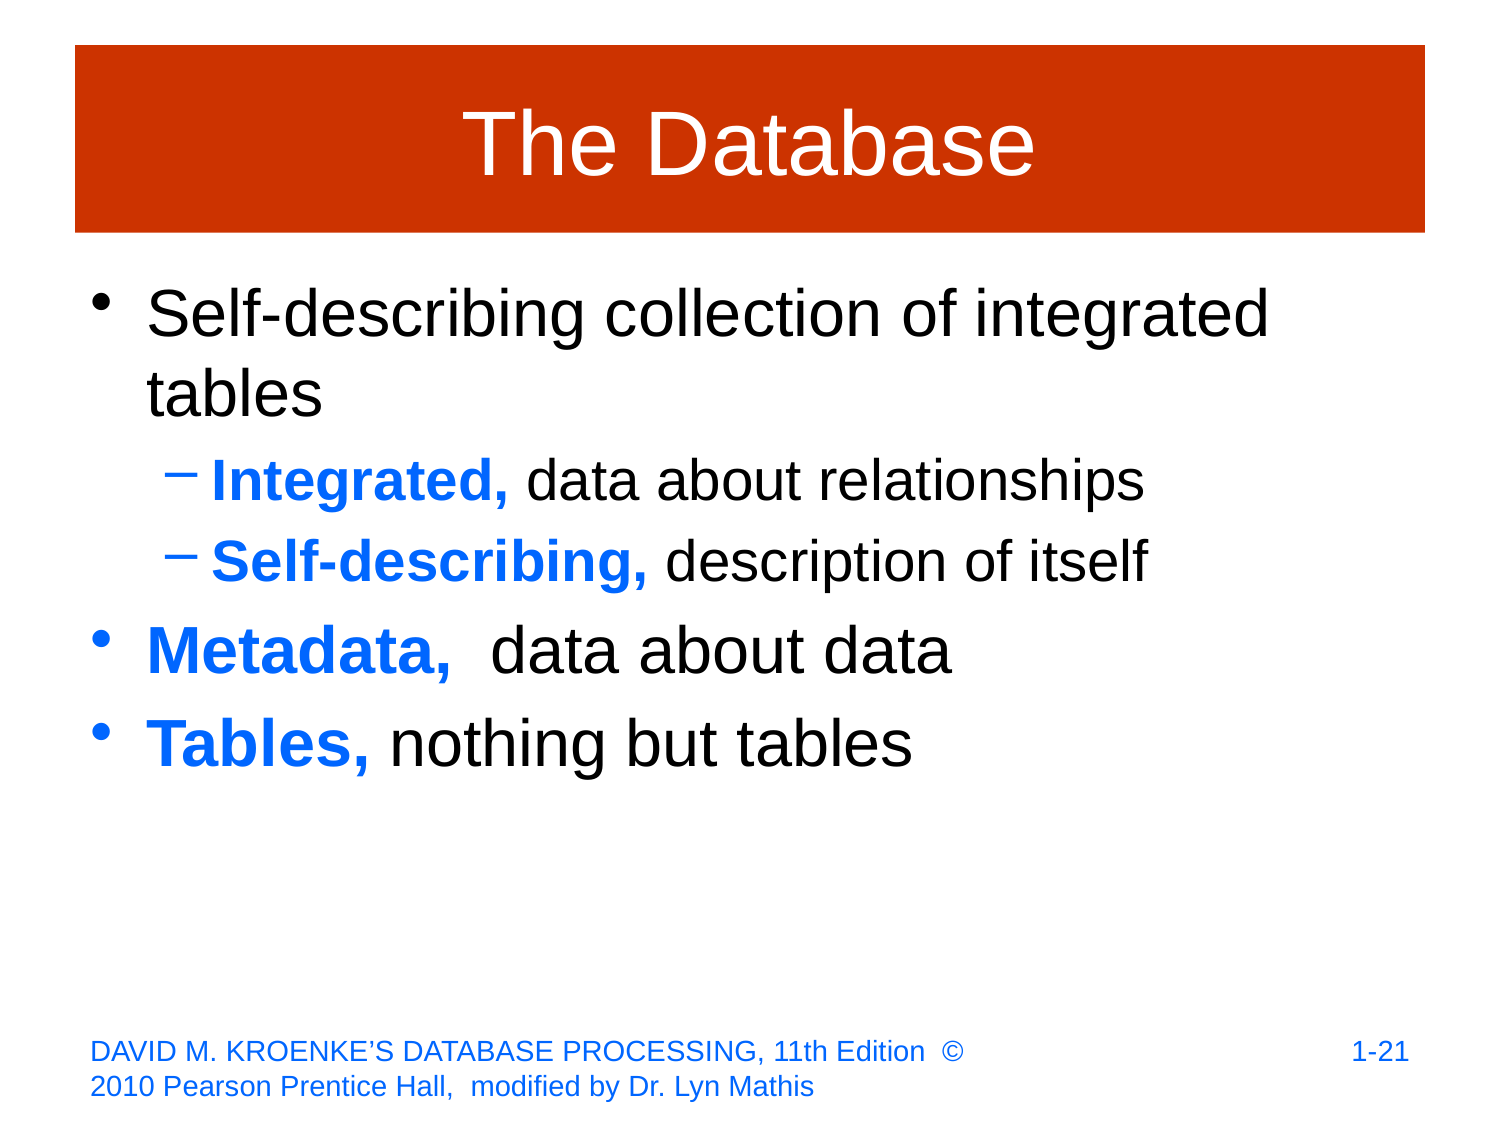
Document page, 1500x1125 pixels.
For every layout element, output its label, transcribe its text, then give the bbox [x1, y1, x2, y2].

title The Database [74, 44, 1426, 233]
footer DAVID M. KROENKE’S DATABASE PROCESSING, 11th Edition © 2010 Pearson Prentice Hall, modified by Dr. Lyn Mathis [74, 1024, 1051, 1104]
slide_number 1-21 [1074, 1024, 1426, 1103]
list Self-describing collection of integrated tables Integrated, data about relationships Self-describing, description of itself Metadata, data about data Tables, nothing but tables [74, 262, 1426, 1006]
